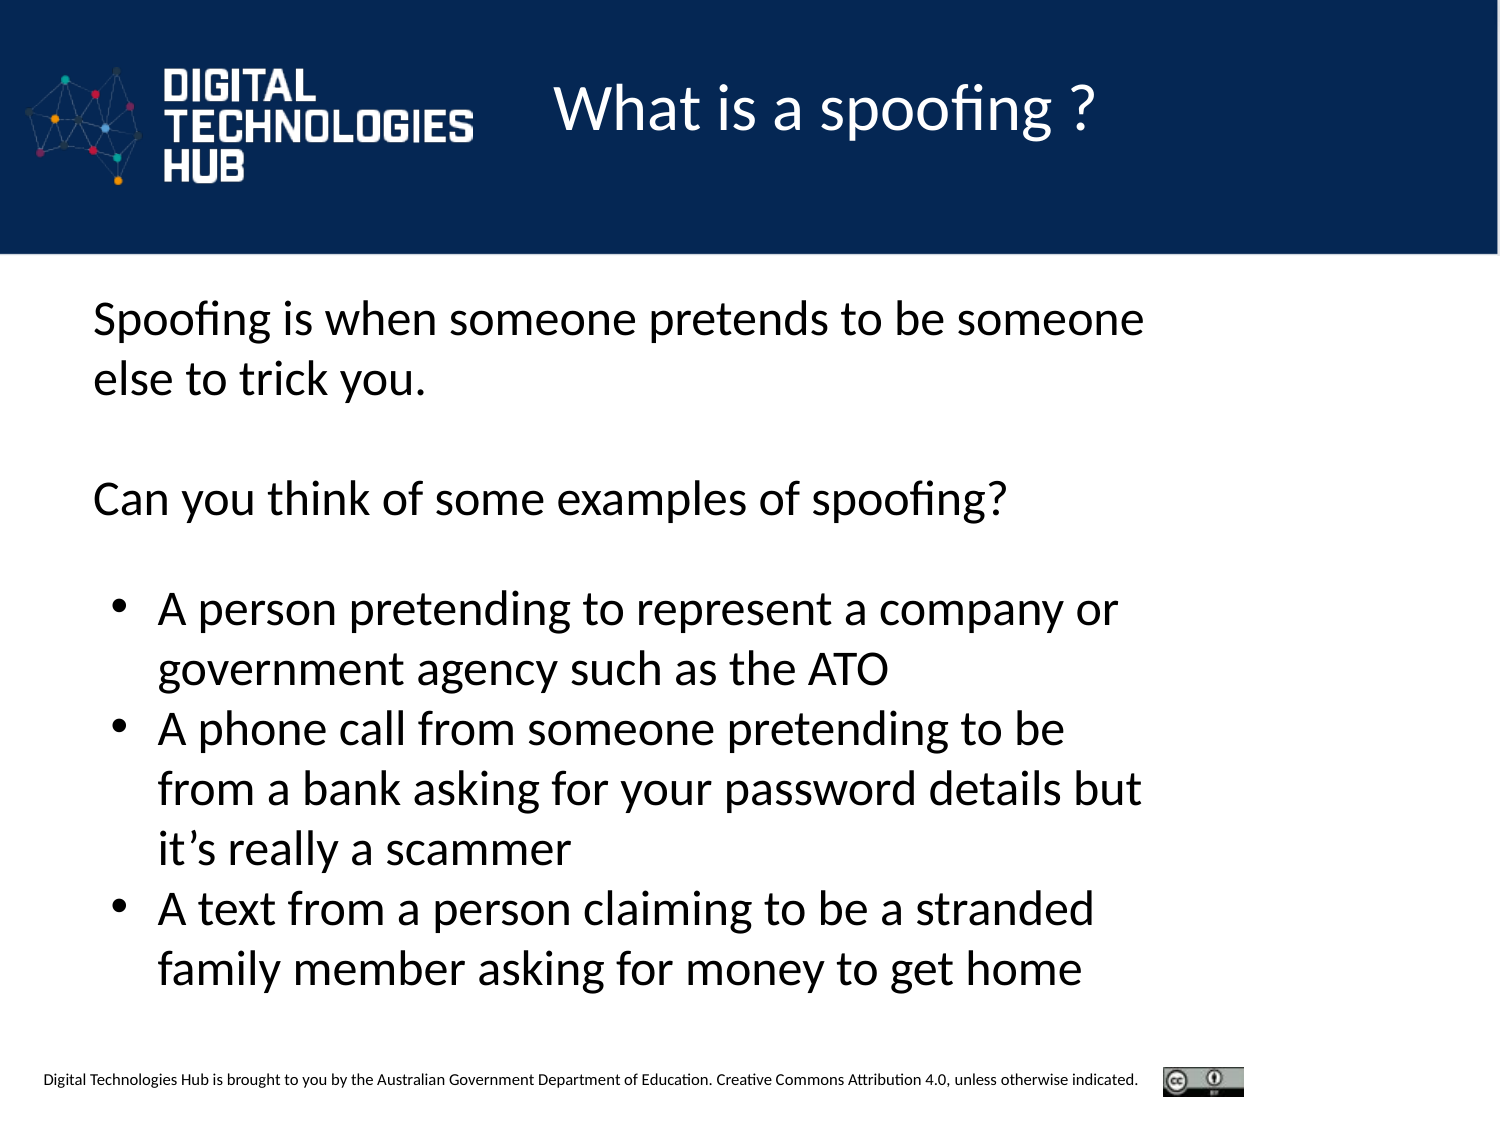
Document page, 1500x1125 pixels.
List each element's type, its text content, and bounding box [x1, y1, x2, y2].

text_box A person pretending to represent a company or government agency such as the ATO A phone call from someone pretending to be from a bank asking for your password details but it’s really a scammer A text from a person claiming to be a stranded family member asking for money to get home [83, 567, 1190, 1003]
text_box Spoofing is when someone pretends to be someone else to trick you. Can you think of some examples of spoofing? [65, 277, 1164, 533]
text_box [28, 1061, 1467, 1098]
picture [0, 0, 1500, 256]
